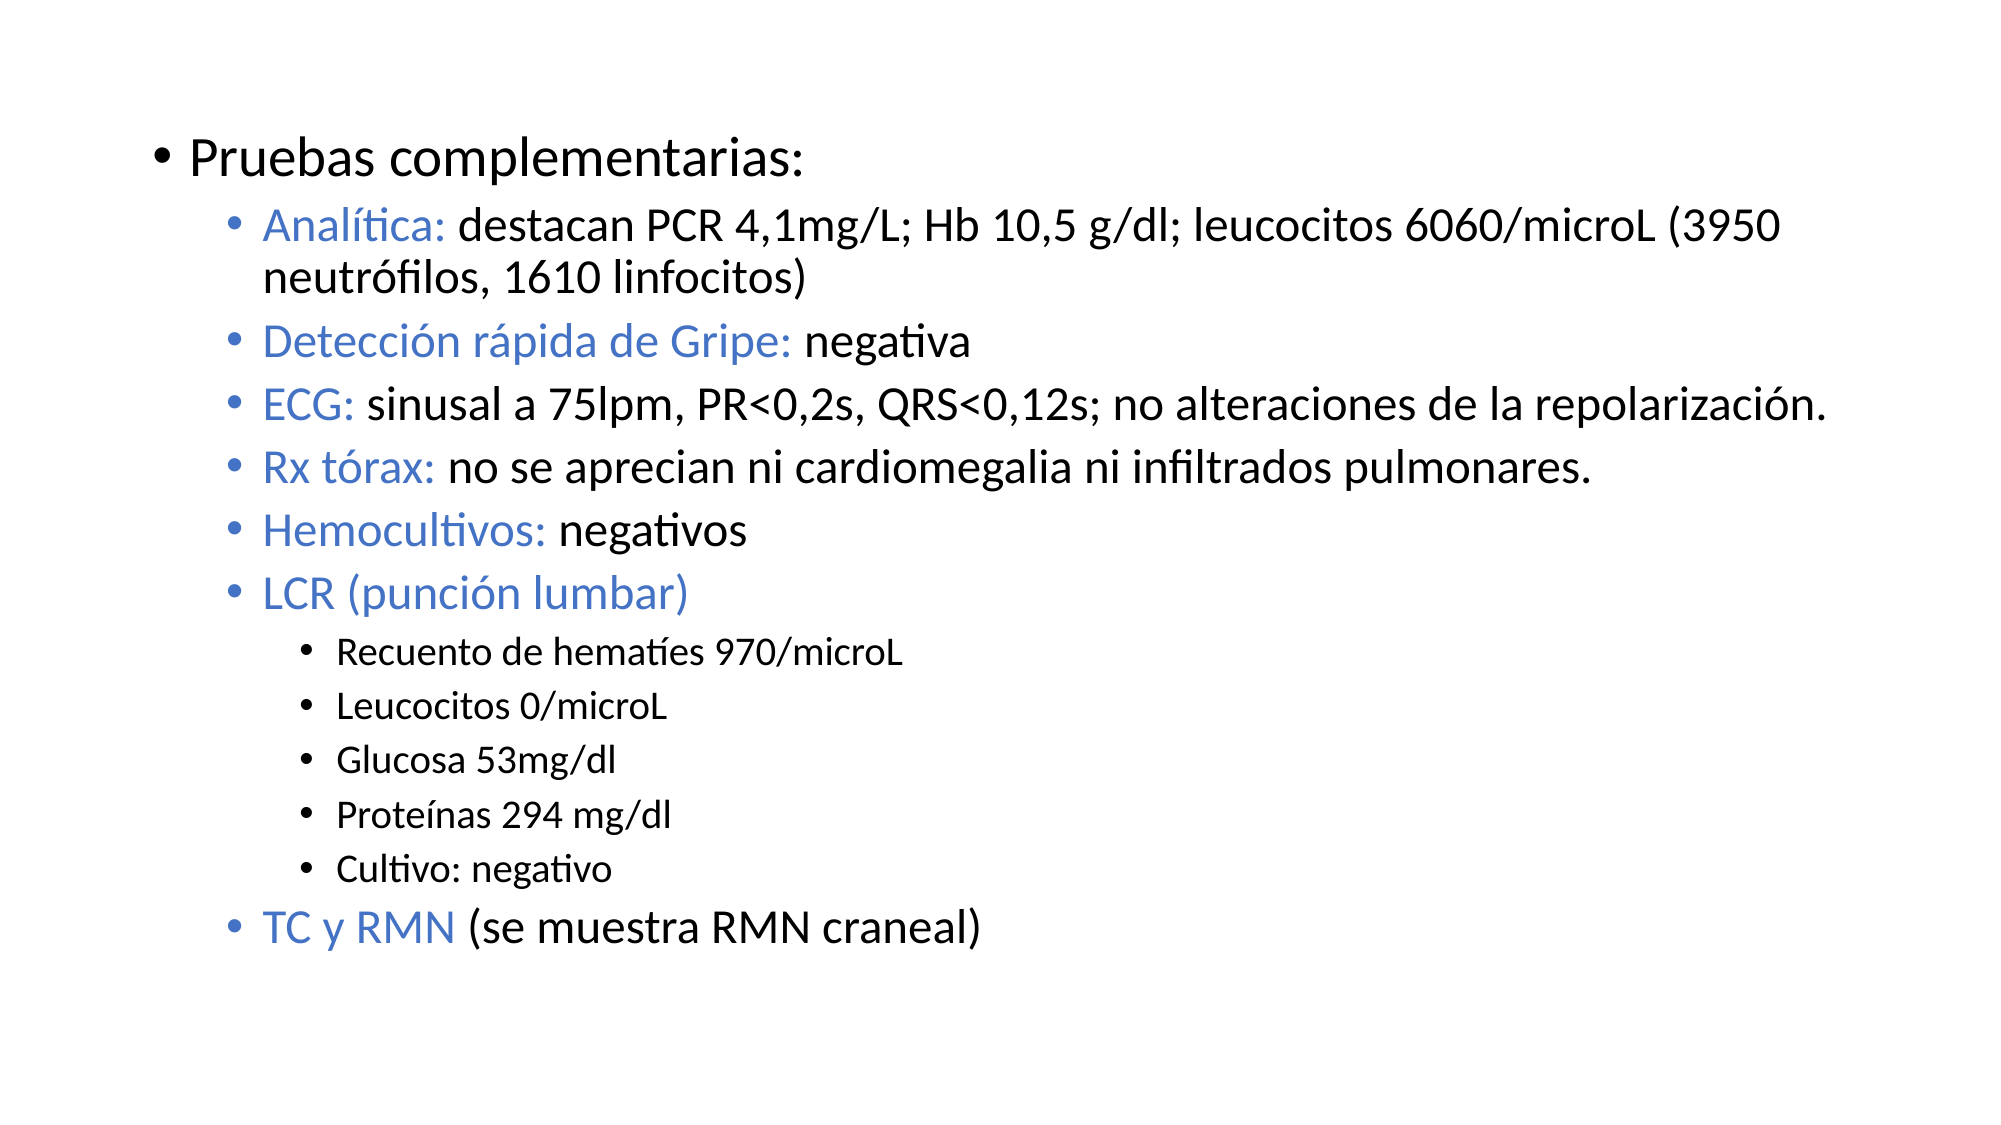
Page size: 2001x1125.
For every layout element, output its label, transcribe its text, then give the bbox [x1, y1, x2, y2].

list Pruebas complementarias: Analítica: destacan PCR 4,1mg/L; Hb 10,5 g/dl; leucocitos 6060/microL (3950 neutrófilos, 1610 linfocitos) Detección rápida de Gripe: negativa ECG: sinusal a 75lpm, PR<0,2s, QRS<0,12s; no alteraciones de la repolarización. Rx tórax: no se aprecian ni cardiomegalia ni infiltrados pulmonares. Hemocultivos: negativos LCR (punción lumbar) Recuento de hematíes 970/microL Leucocitos 0/microL Glucosa 53mg/dl Proteínas 294 mg/dl Cultivo: negativo TC y RMN (se muestra RMN craneal) [137, 119, 1863, 1014]
